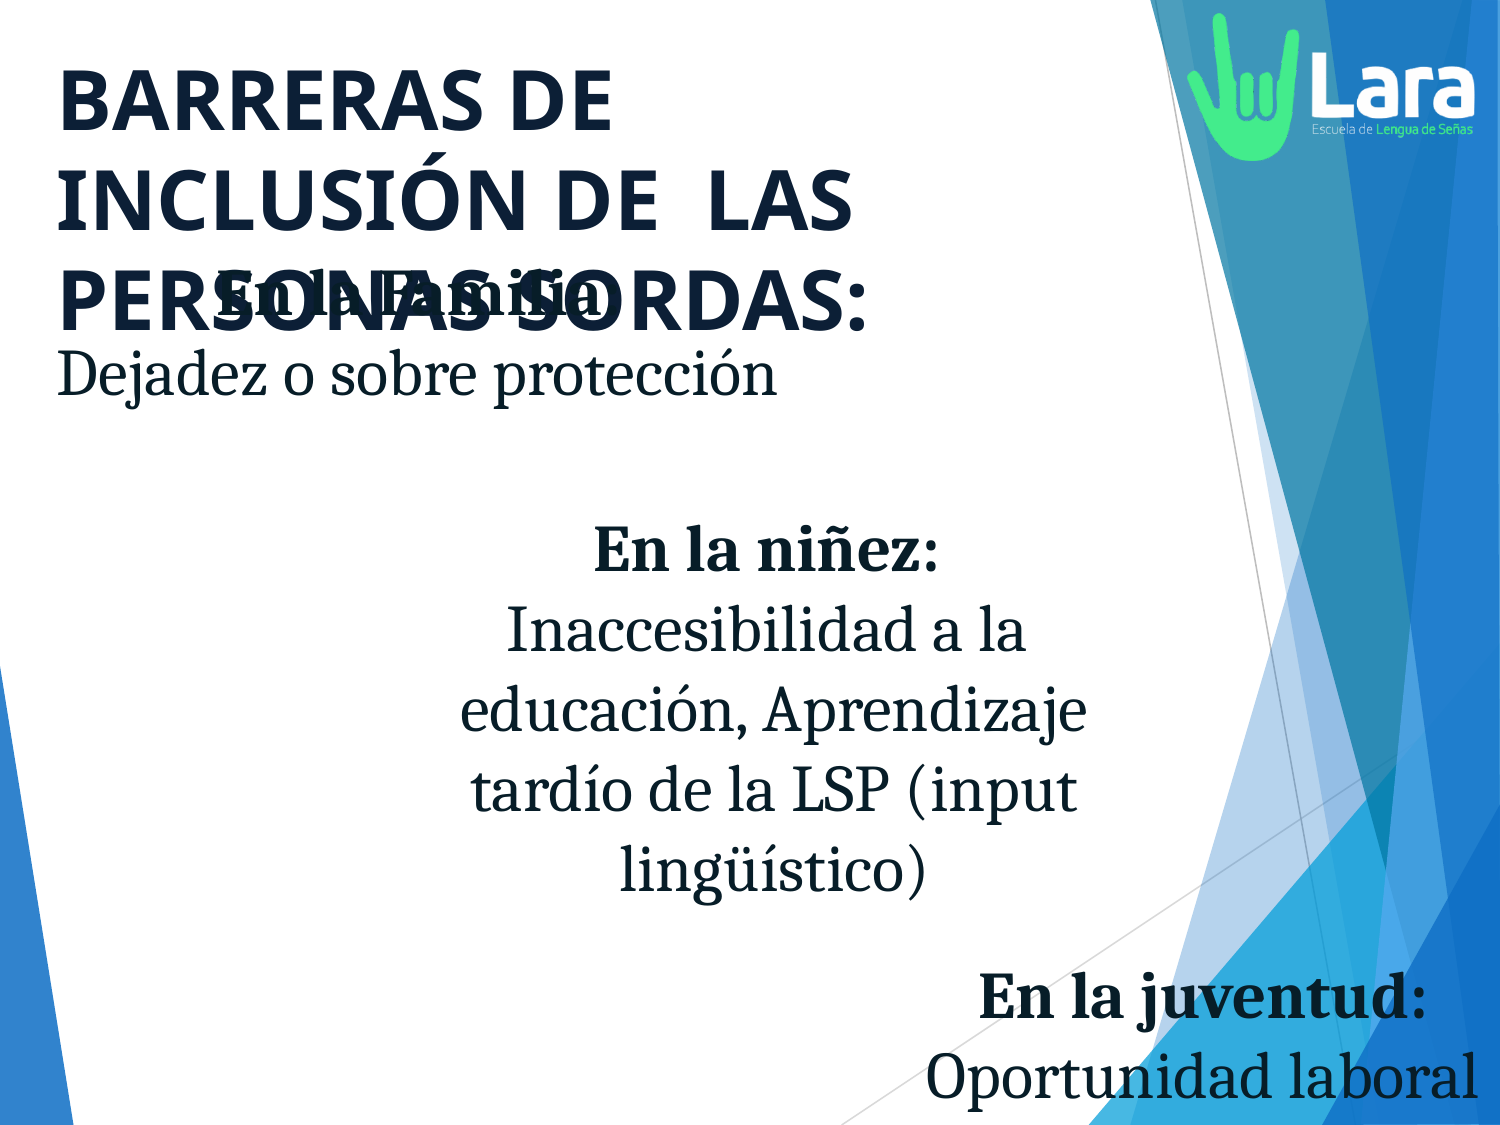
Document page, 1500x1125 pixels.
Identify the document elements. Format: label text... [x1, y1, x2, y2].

title BARRERAS DE INCLUSIÓN DE LAS PERSONAS SORDAS: [54, 44, 1038, 246]
text_box [1187, 13, 1500, 161]
text_box En la Familia: Dejadez o sobre protección En la niñez: Inaccesibilidad a la educación, Aprendizaje tardío de la LSP (input lingüístico) En la juventud: Oportunidad laboral [54, 246, 1500, 1113]
